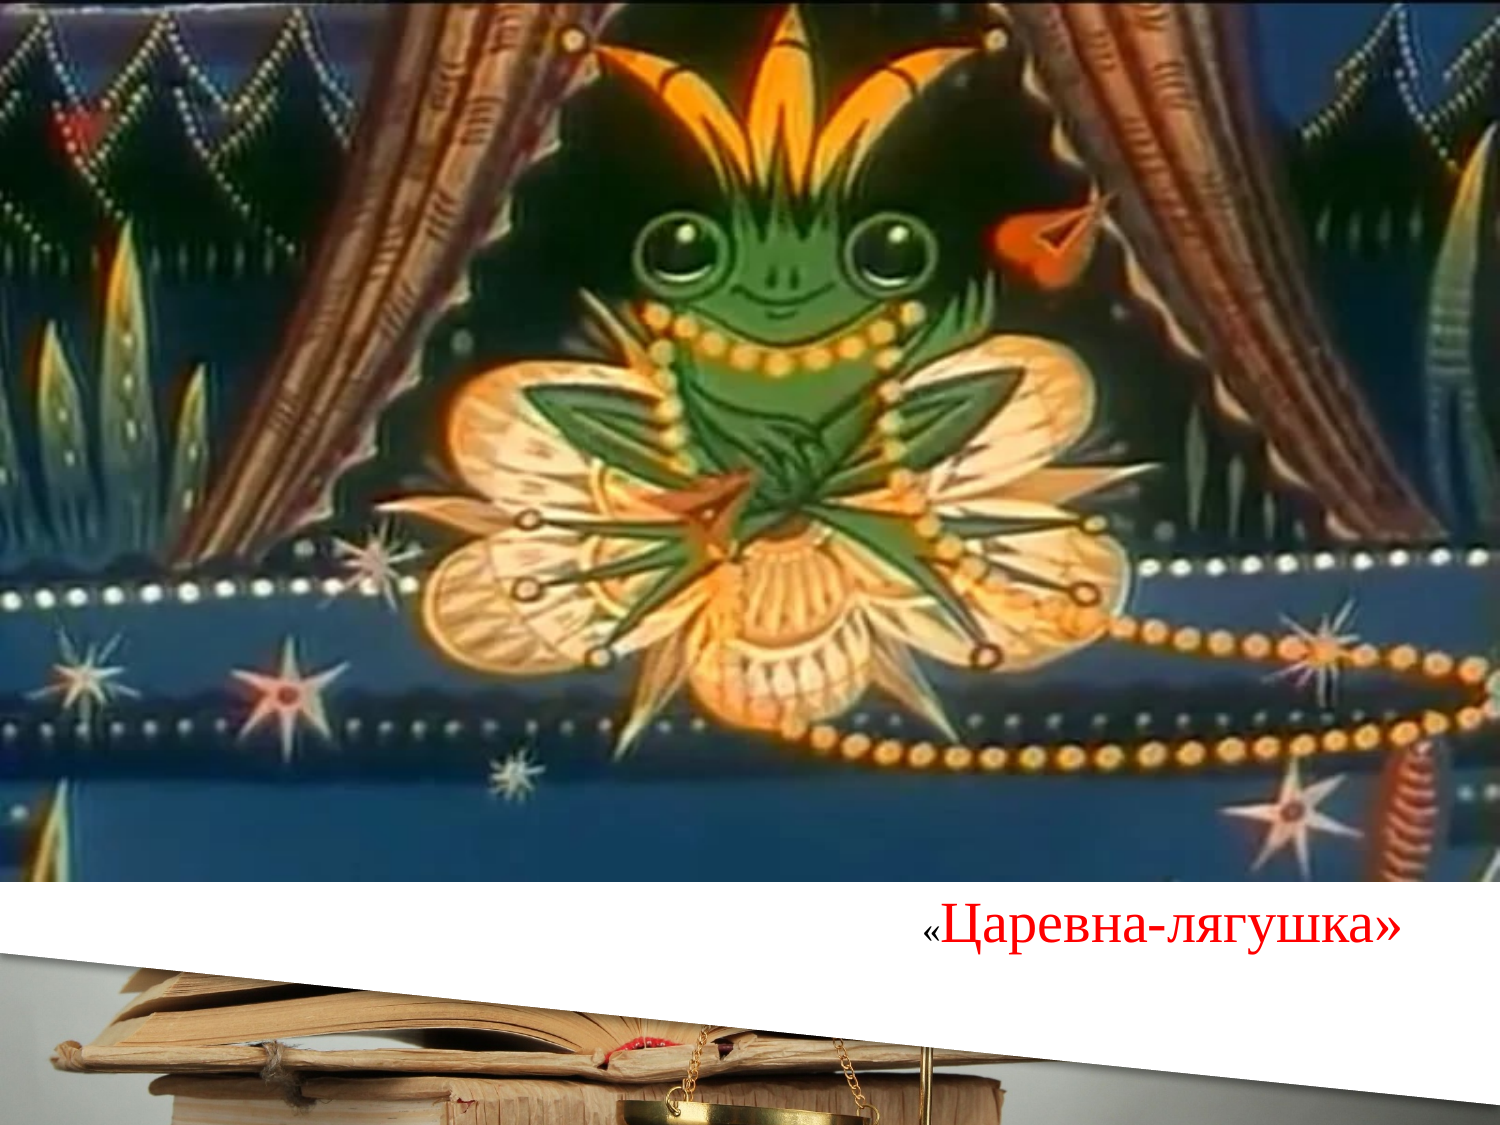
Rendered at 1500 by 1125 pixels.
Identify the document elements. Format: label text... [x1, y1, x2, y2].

picture [0, 0, 1500, 882]
picture [0, 954, 1500, 1125]
text_box «Царевна-лягушка» [907, 882, 1419, 962]
